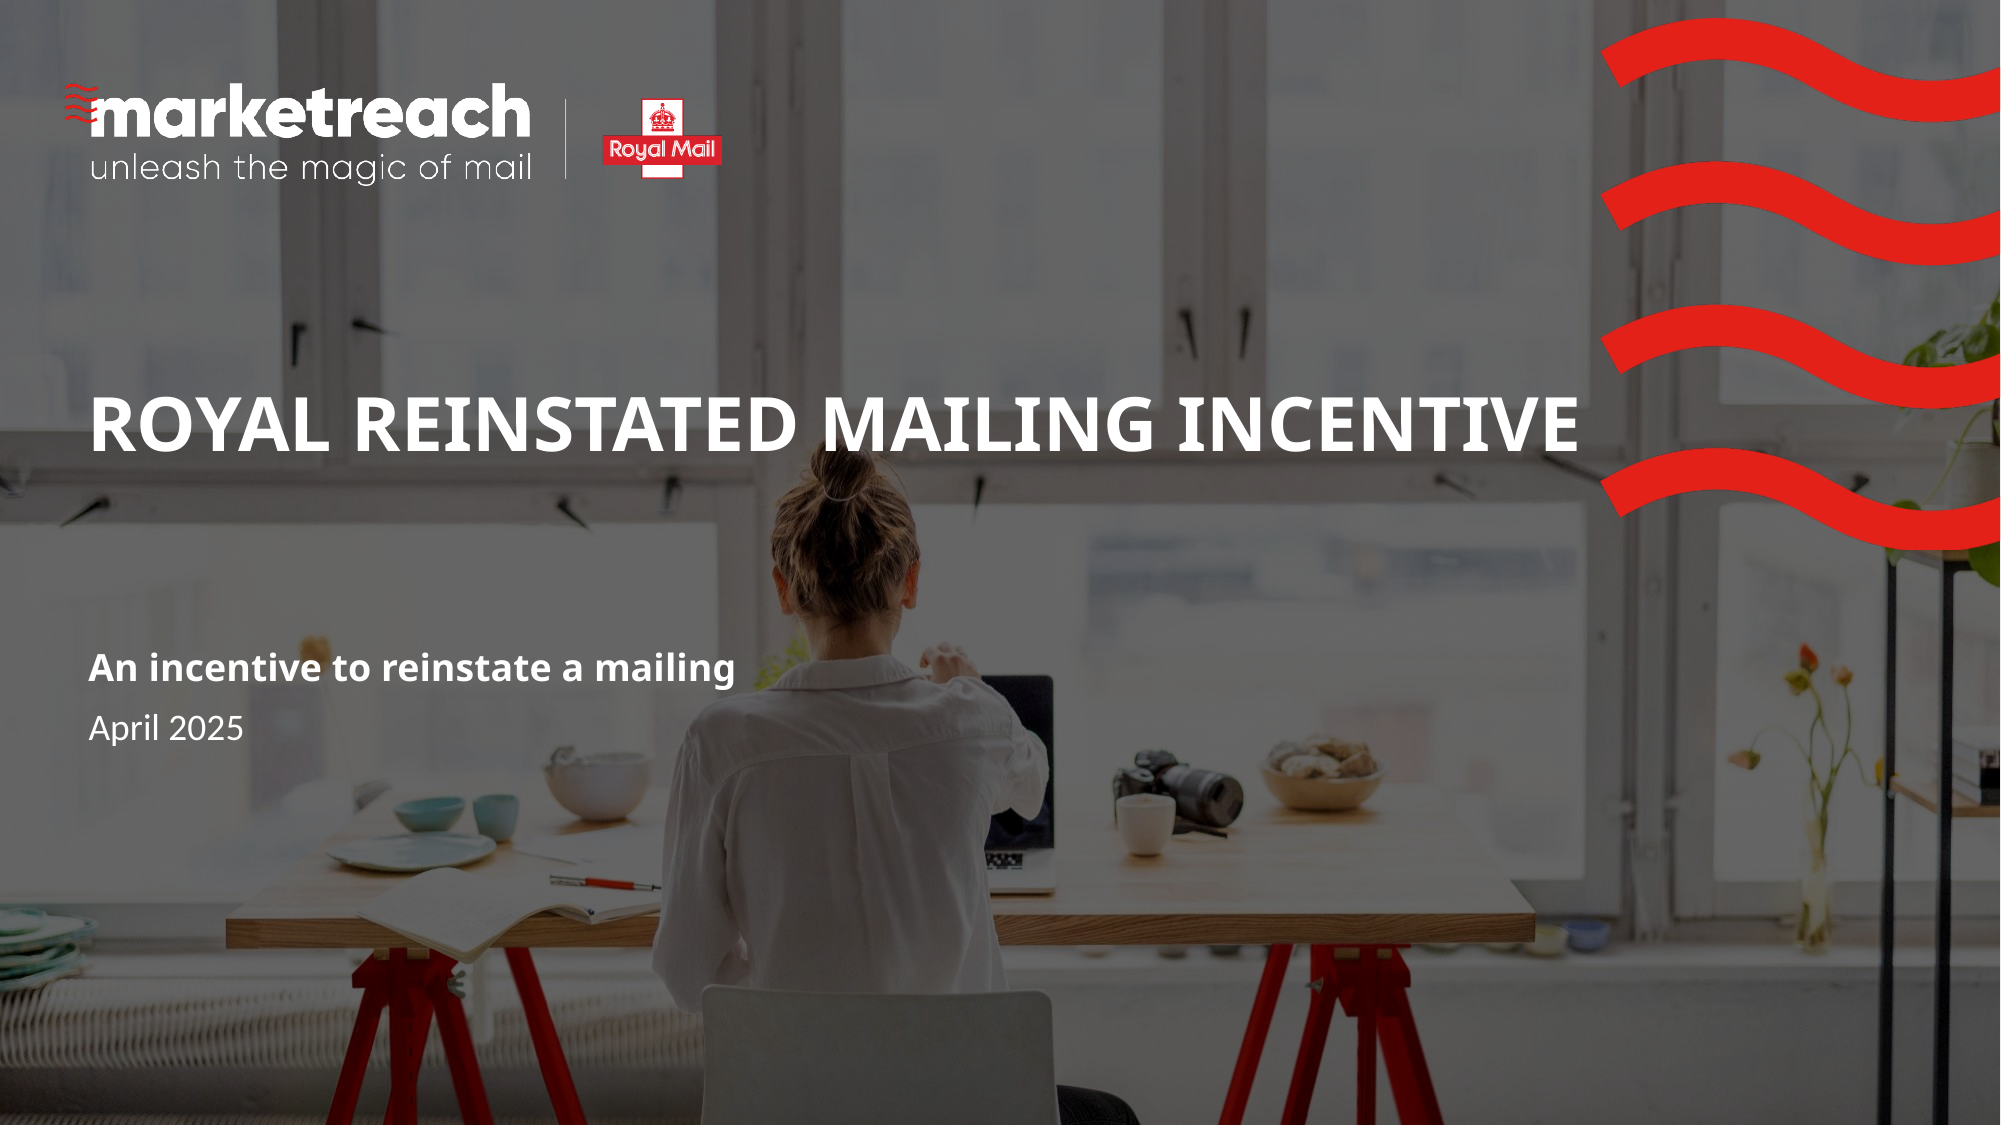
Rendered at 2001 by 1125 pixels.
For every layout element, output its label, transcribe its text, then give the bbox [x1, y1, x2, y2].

title ROYAL REINSTATED MAILING INCENTIVE [72, 379, 1600, 598]
picture [0, 0, 2001, 1125]
list April 2025 [88, 707, 1601, 743]
subtitle An incentive to reinstate a mailing [88, 643, 1600, 682]
